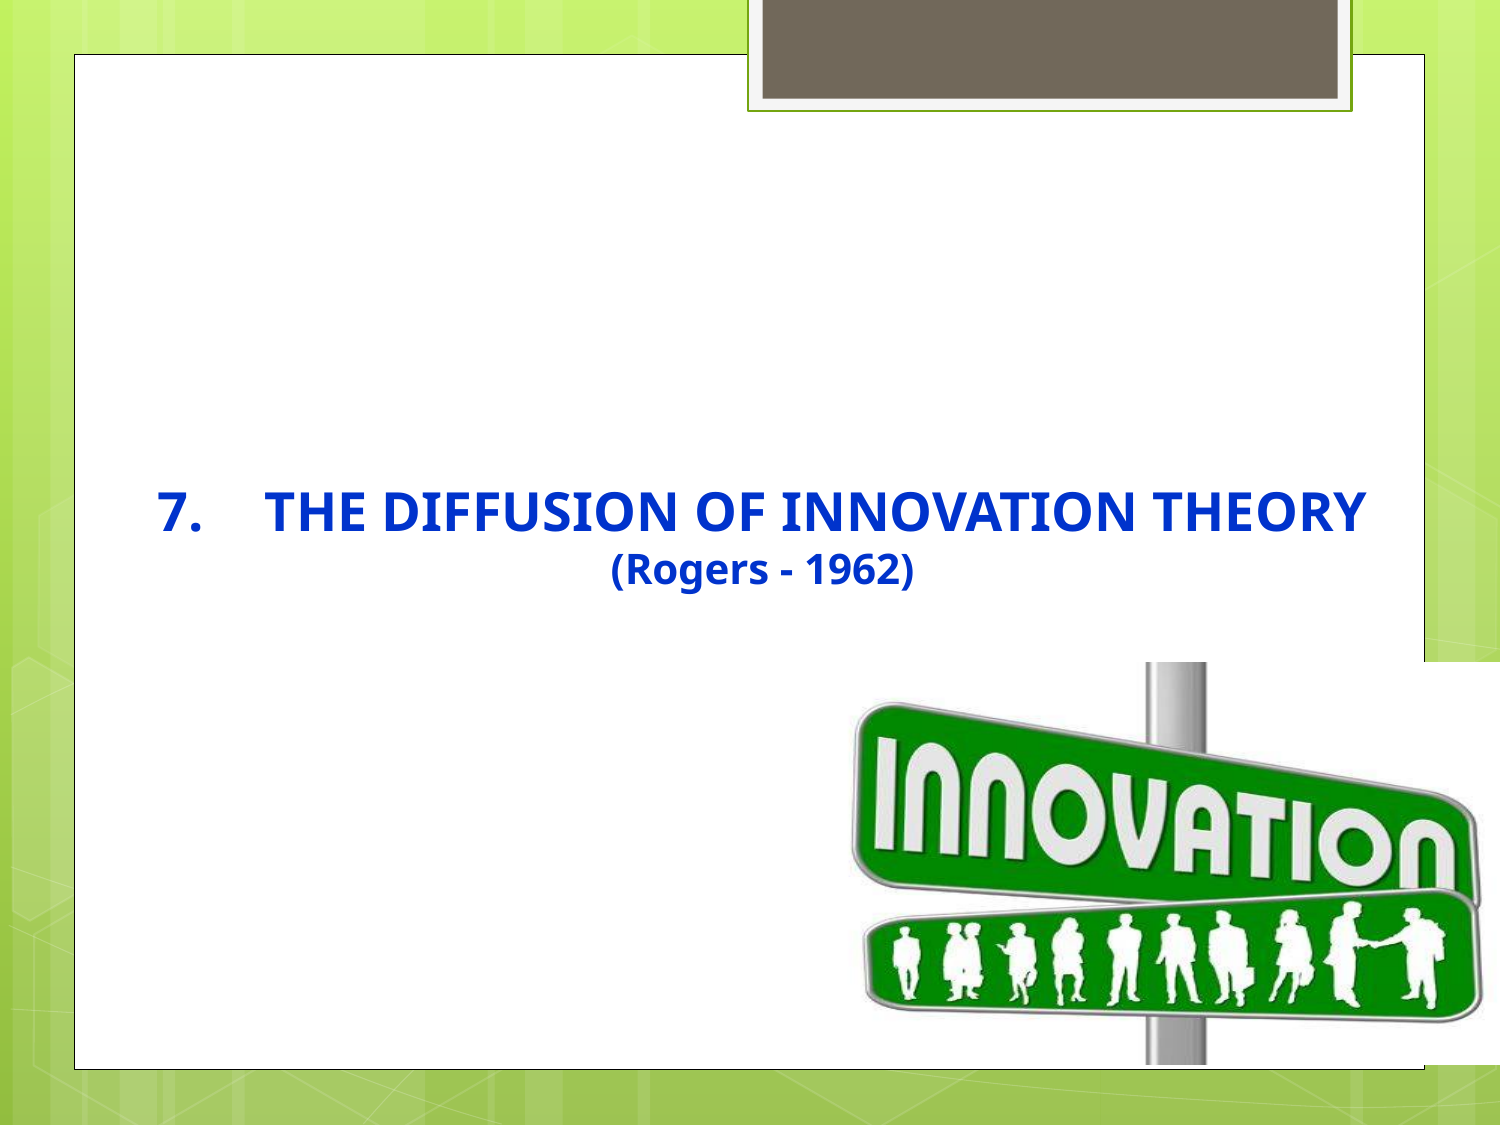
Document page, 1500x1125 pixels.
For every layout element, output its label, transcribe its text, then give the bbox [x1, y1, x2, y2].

picture [824, 662, 1500, 1066]
title 7. THE DIFFUSION OF INNOVATION THEORY (Rogers - 1962) [125, 412, 1400, 600]
